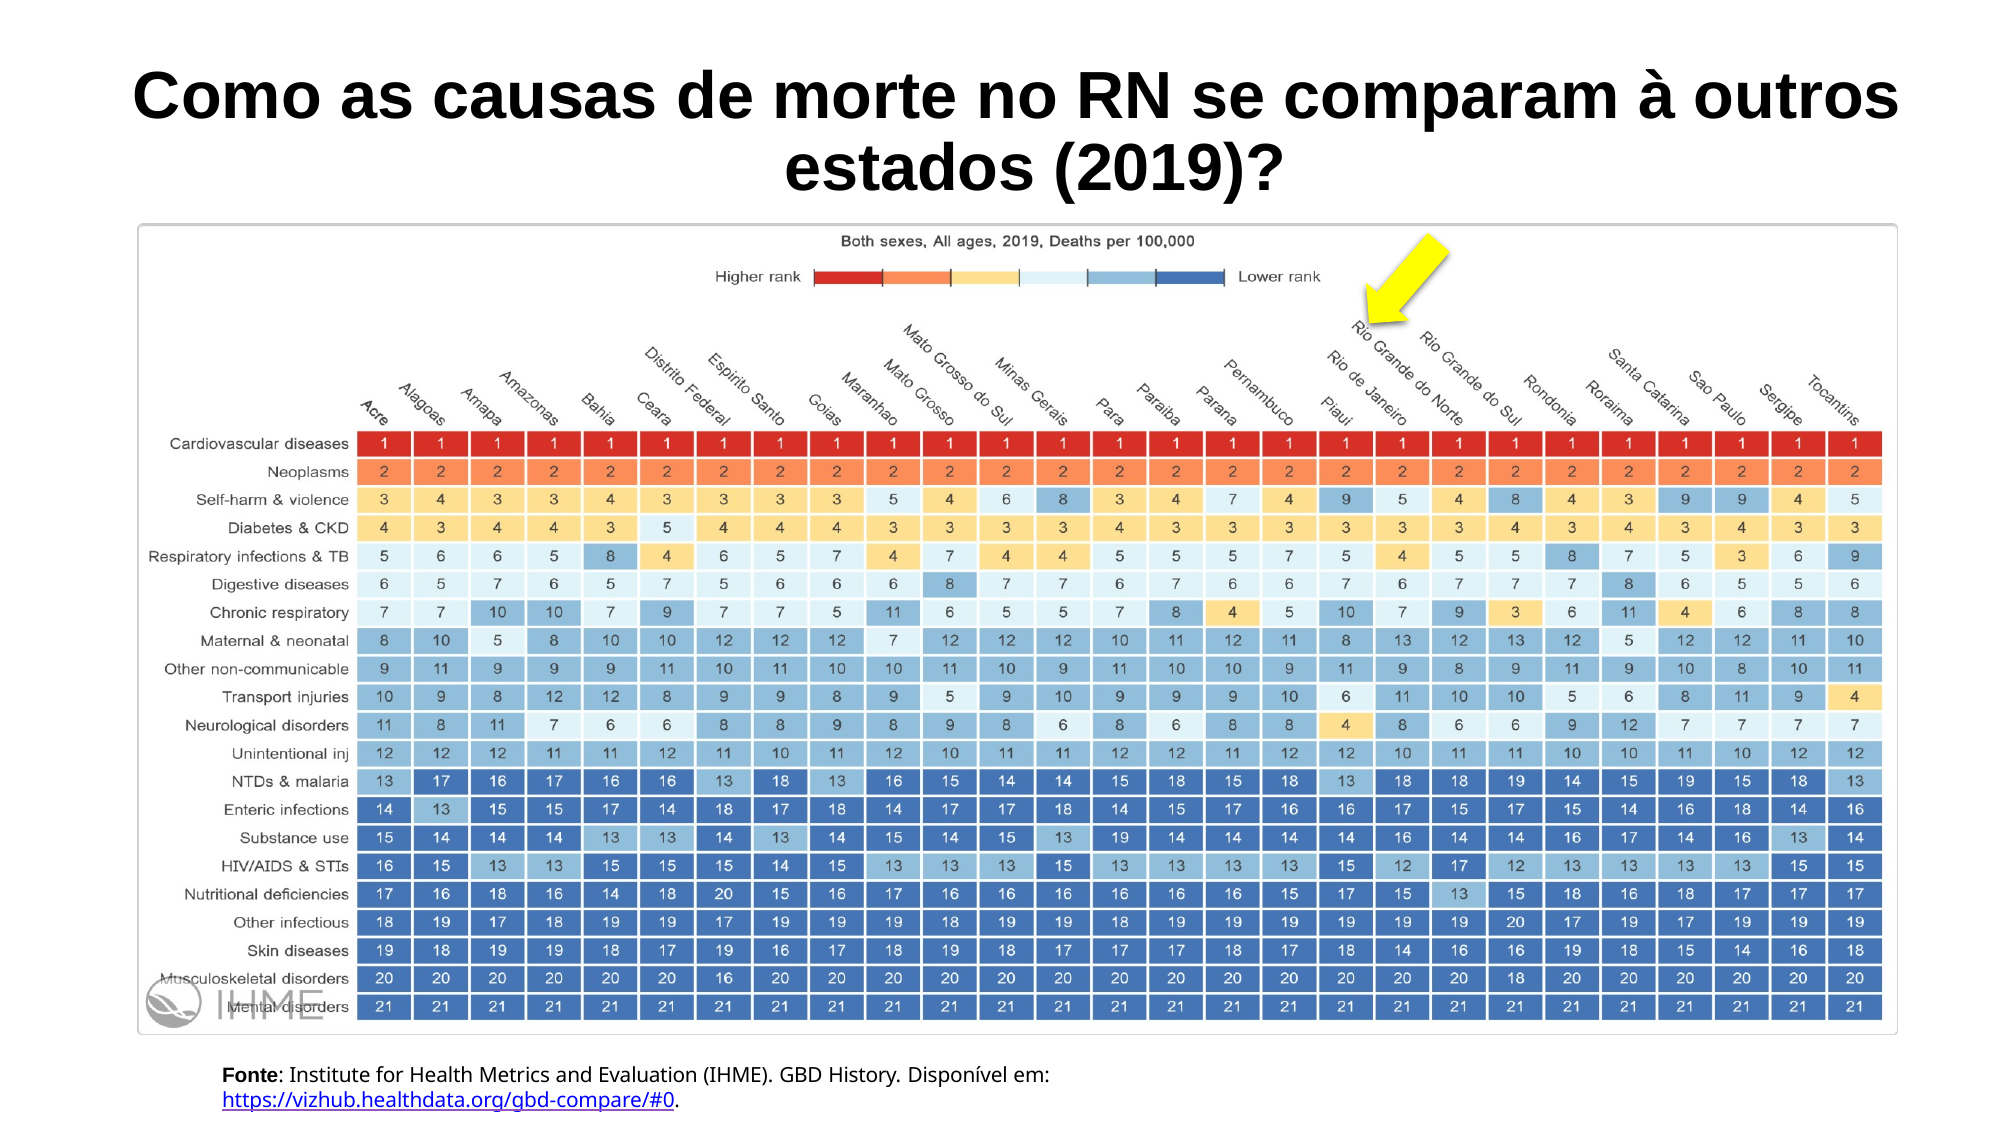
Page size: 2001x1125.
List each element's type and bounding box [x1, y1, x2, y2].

title [130, 48, 1905, 248]
text_box [219, 1059, 1452, 1115]
text_box [137, 223, 1898, 1035]
